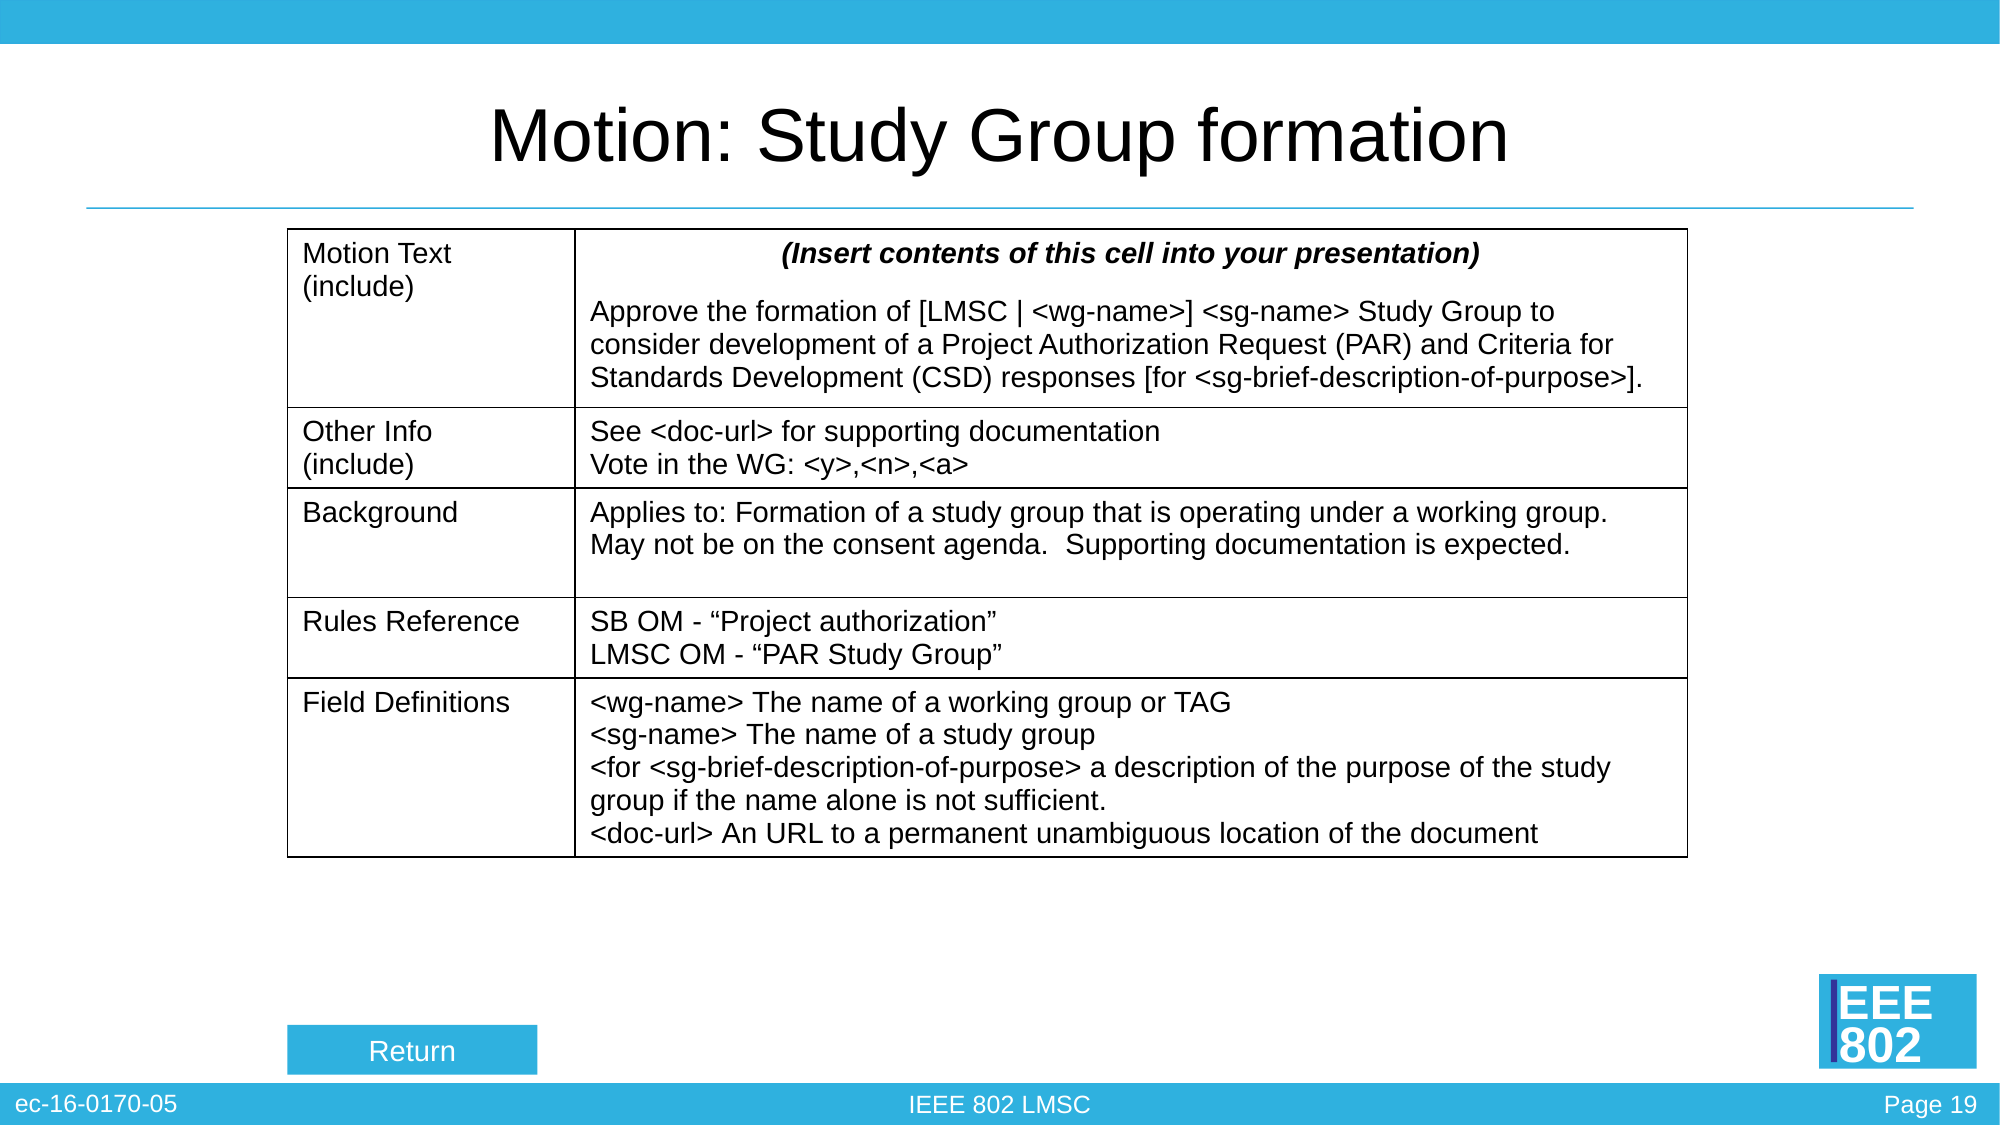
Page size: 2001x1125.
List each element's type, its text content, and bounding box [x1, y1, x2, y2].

table_cell SB OM - “Project authorization” LMSC OM - “PAR Study Group” [576, 598, 1687, 677]
table_cell Other Info (include) [288, 408, 574, 487]
table_cell See <doc-url> for supporting documentation Vote in the WG: <y>,<n>,<a> [576, 408, 1687, 487]
table_header Motion Text (include) [288, 230, 574, 407]
table_header (Insert contents of this cell into your presentation) [576, 230, 1687, 287]
table_cell Field Definitions [288, 679, 574, 856]
title Motion: Study Group formation [99, 66, 1900, 197]
table_cell Approve the formation of [LMSC | <wg-name>] <sg-name> Study Group to consider development of a Project Authorization Request (PAR) and Criteria for Standards Development (CSD) responses [for <sg-brief-description-of-purpose>]. [576, 287, 1687, 407]
table_cell Rules Reference [288, 598, 574, 677]
table_cell Background [288, 489, 574, 597]
table_cell <wg-name> The name of a working group or TAG <sg-name> The name of a study group <for <sg-brief-description-of-purpose> a description of the purpose of the study group if the name alone is not sufficient. <doc-url> An URL to a permanent unambiguous location of the document [576, 679, 1687, 856]
table_cell Applies to: Formation of a study group that is operating under a working group. May not be on the consent agenda. Supporting documentation is expected. [576, 489, 1687, 597]
text_box Return [287, 1024, 538, 1075]
